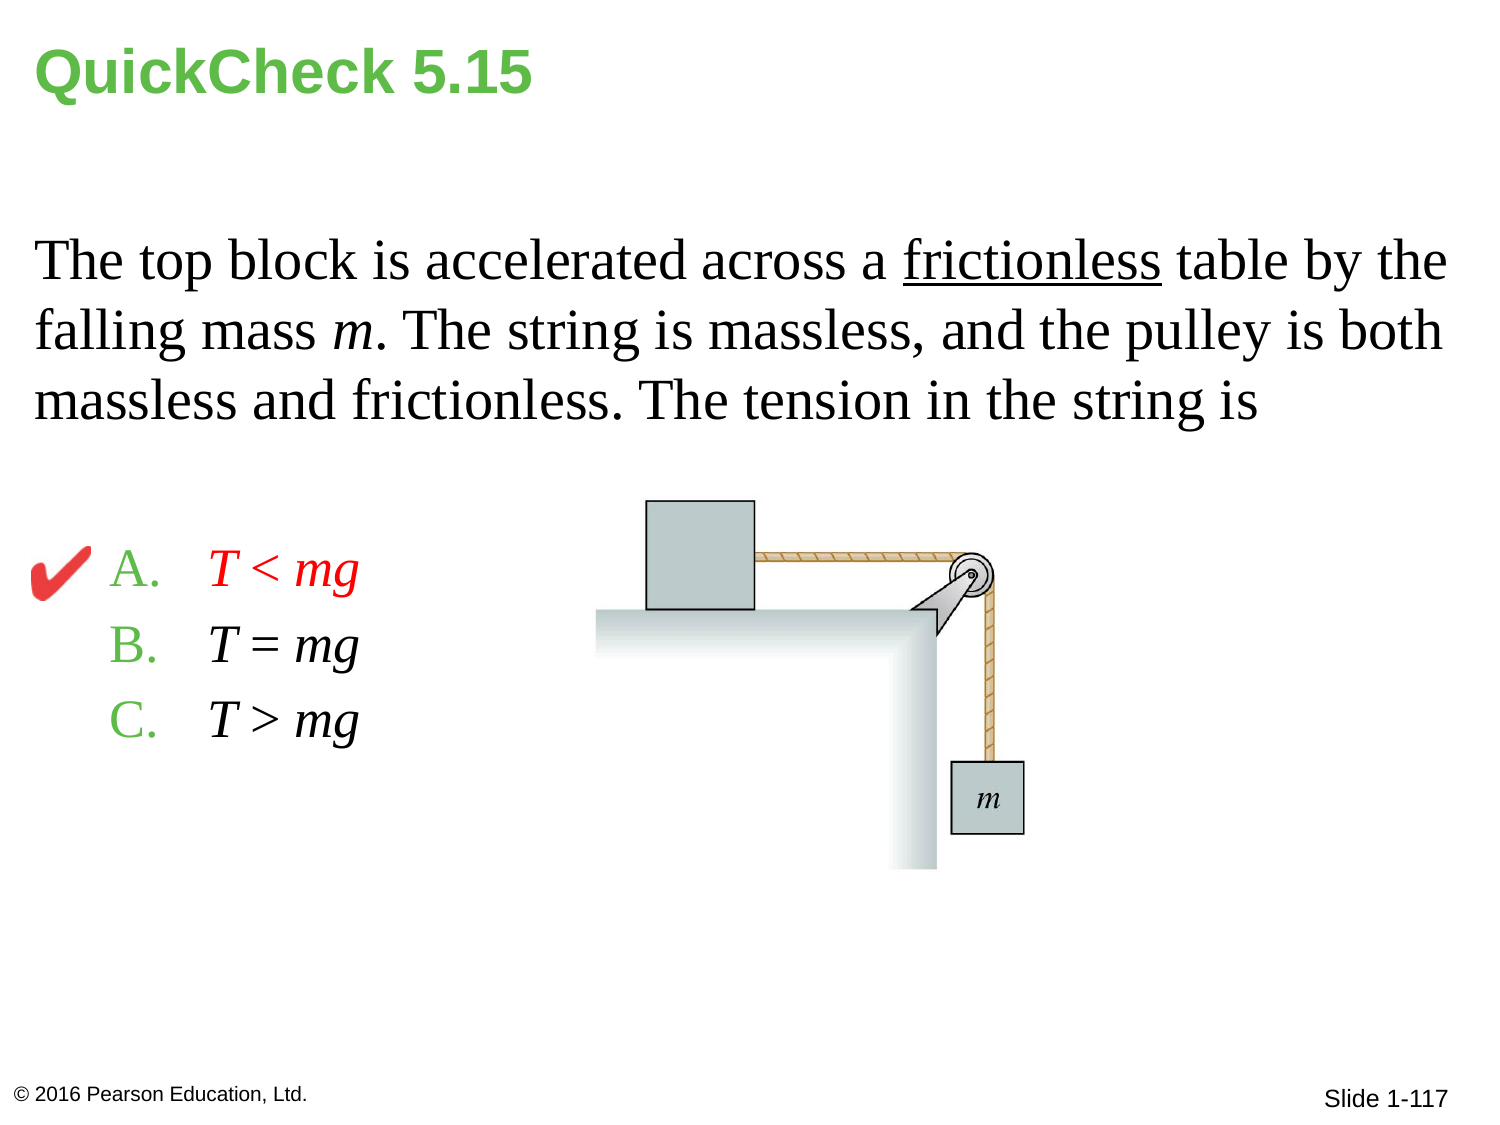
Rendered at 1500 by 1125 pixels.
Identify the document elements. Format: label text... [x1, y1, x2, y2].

picture [474, 437, 1100, 925]
slide_number © 2016 Pearson Education, Ltd. [0, 1063, 405, 1124]
title QuickCheck 5.15 [19, 31, 1464, 214]
list The top block is accelerated across a frictionless table by the falling mass m. The string is massless, and the pulley is both massless and frictionless. The tension in the string is T < mg T = mg T > mg [19, 214, 1464, 1014]
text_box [31, 545, 91, 601]
